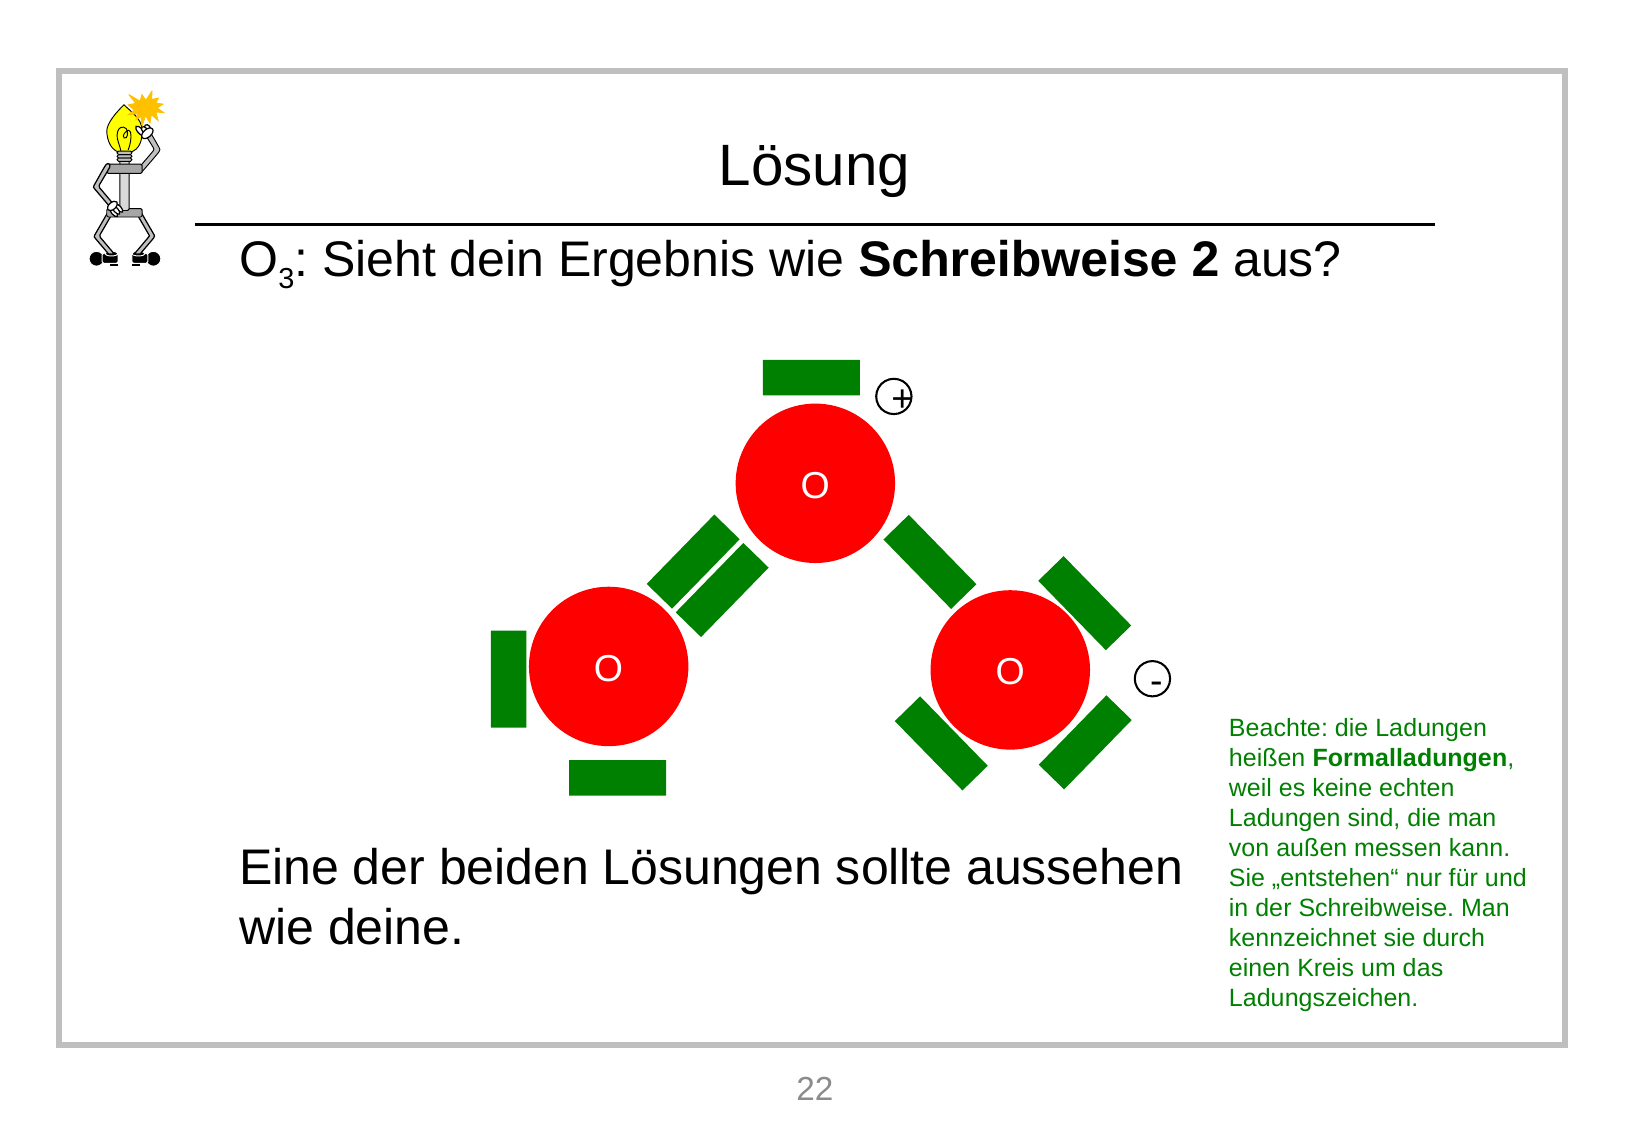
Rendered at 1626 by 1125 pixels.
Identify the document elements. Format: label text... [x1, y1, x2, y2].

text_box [491, 359, 1171, 796]
list O3: Sieht dein Ergebnis wie Schreibweise 2 aus? Eine der beiden Lösungen sollte aussehen wie deine. [224, 236, 1406, 945]
text_box Beachte: die Ladungen heißen Formalladungen, weil es keine echten Ladungen sind, die man von außen messen kann. Sie „entstehen“ nur für und in der Schreibweise. Man kennzeichnet sie durch einen Kreis um das Ladungszeichen. [1214, 704, 1545, 1019]
slide_number 22 [631, 1057, 998, 1117]
